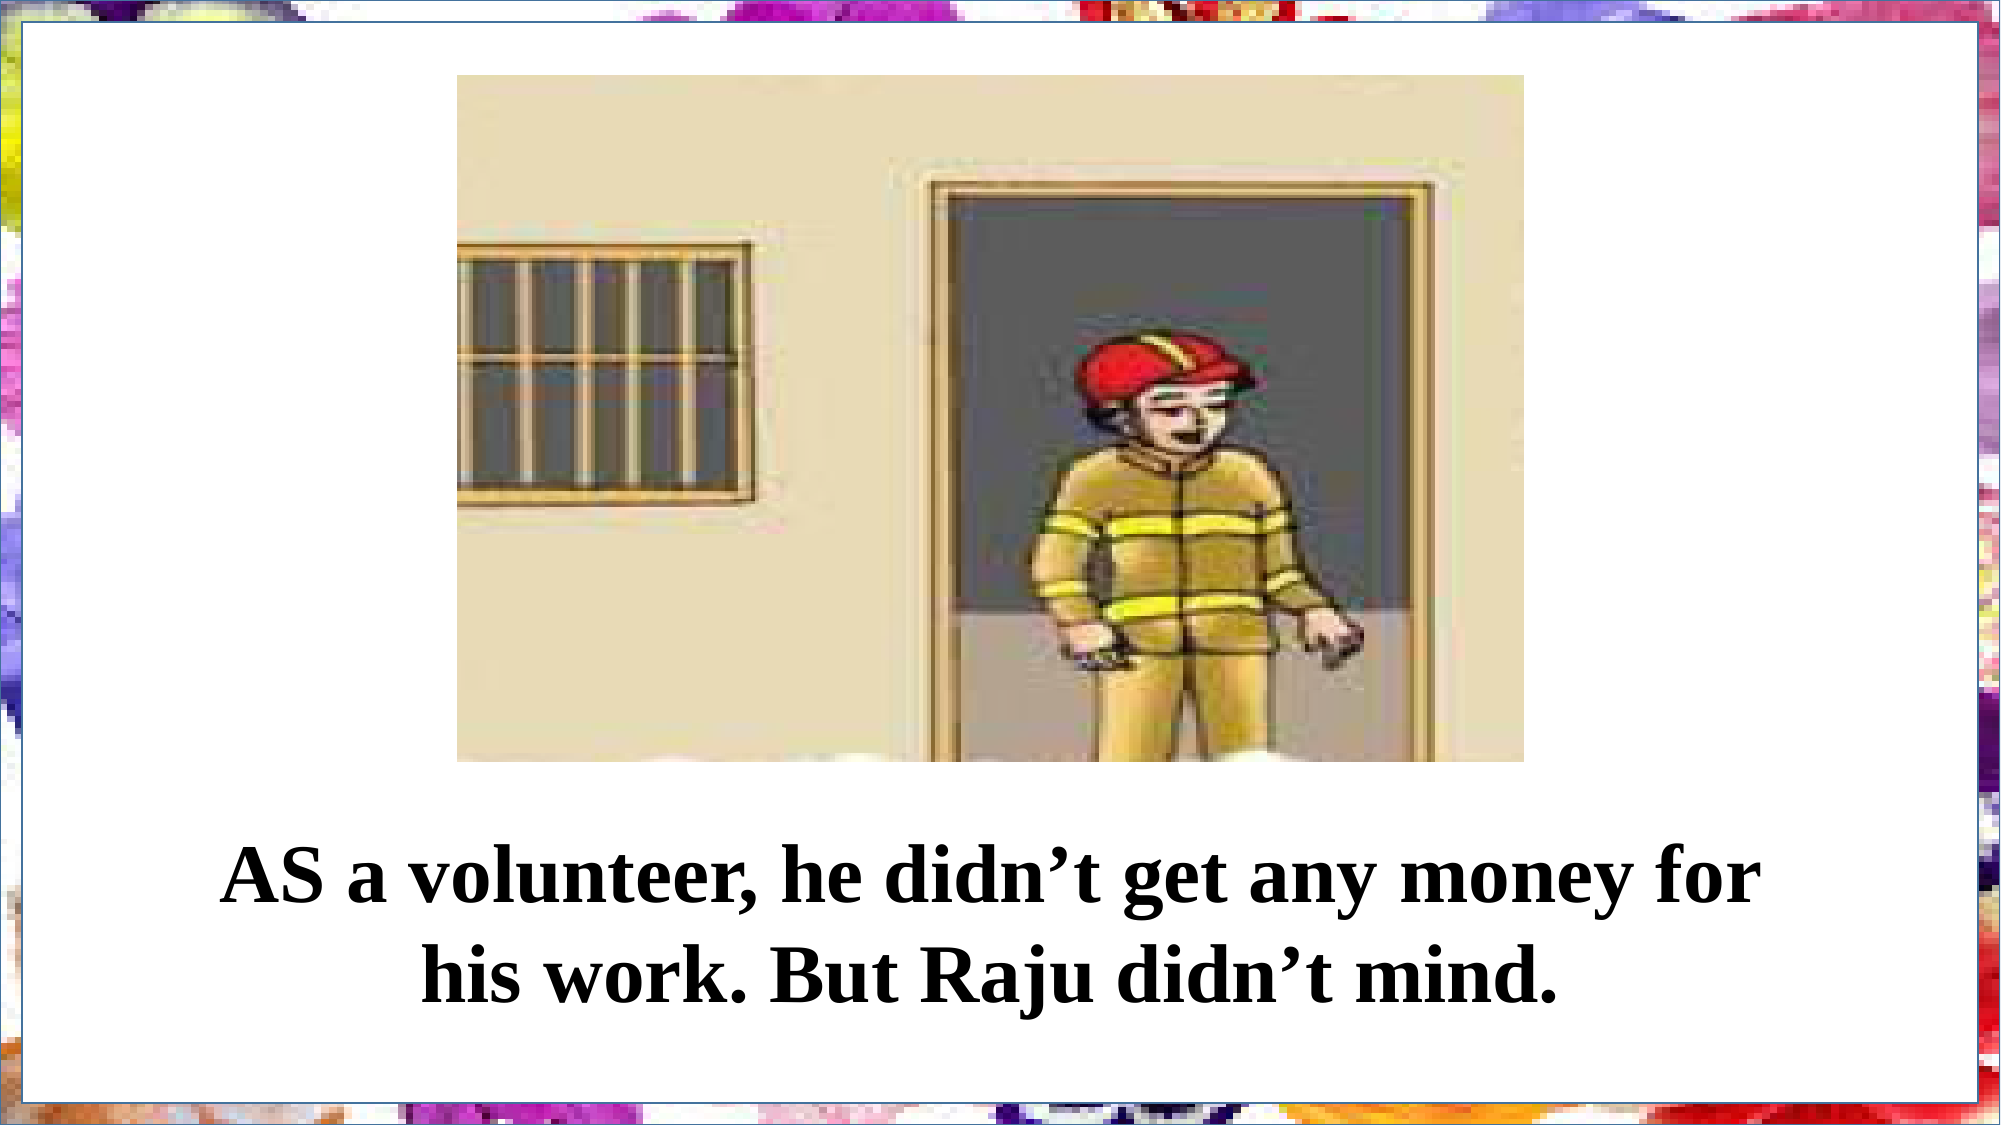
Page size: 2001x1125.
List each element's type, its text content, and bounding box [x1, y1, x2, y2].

text_box AS a volunteer, he didn’t get any money for his work. But Raju didn’t mind. [165, 811, 1816, 1027]
picture [1, 1, 1999, 1124]
